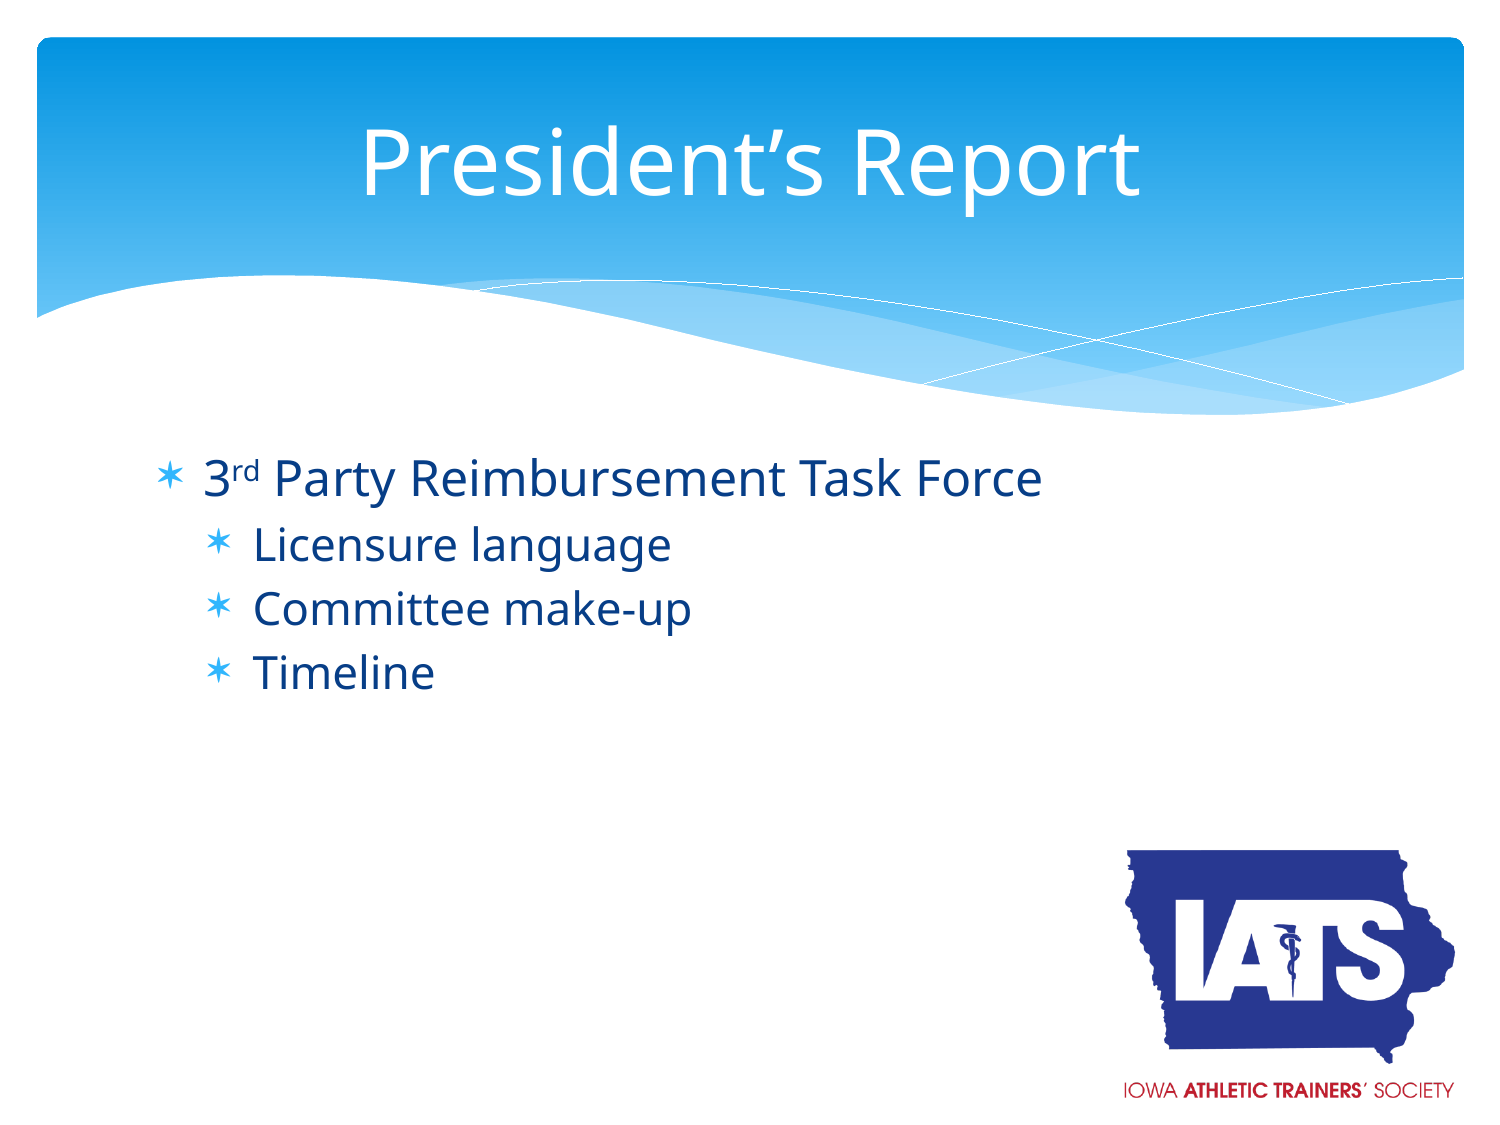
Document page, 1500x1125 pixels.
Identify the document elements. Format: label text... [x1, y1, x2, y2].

picture [1099, 827, 1479, 1125]
title President’s Report [75, 55, 1425, 261]
list 3rd Party Reimbursement Task Force Licensure language Committee make-up Timeline [143, 438, 1359, 1005]
